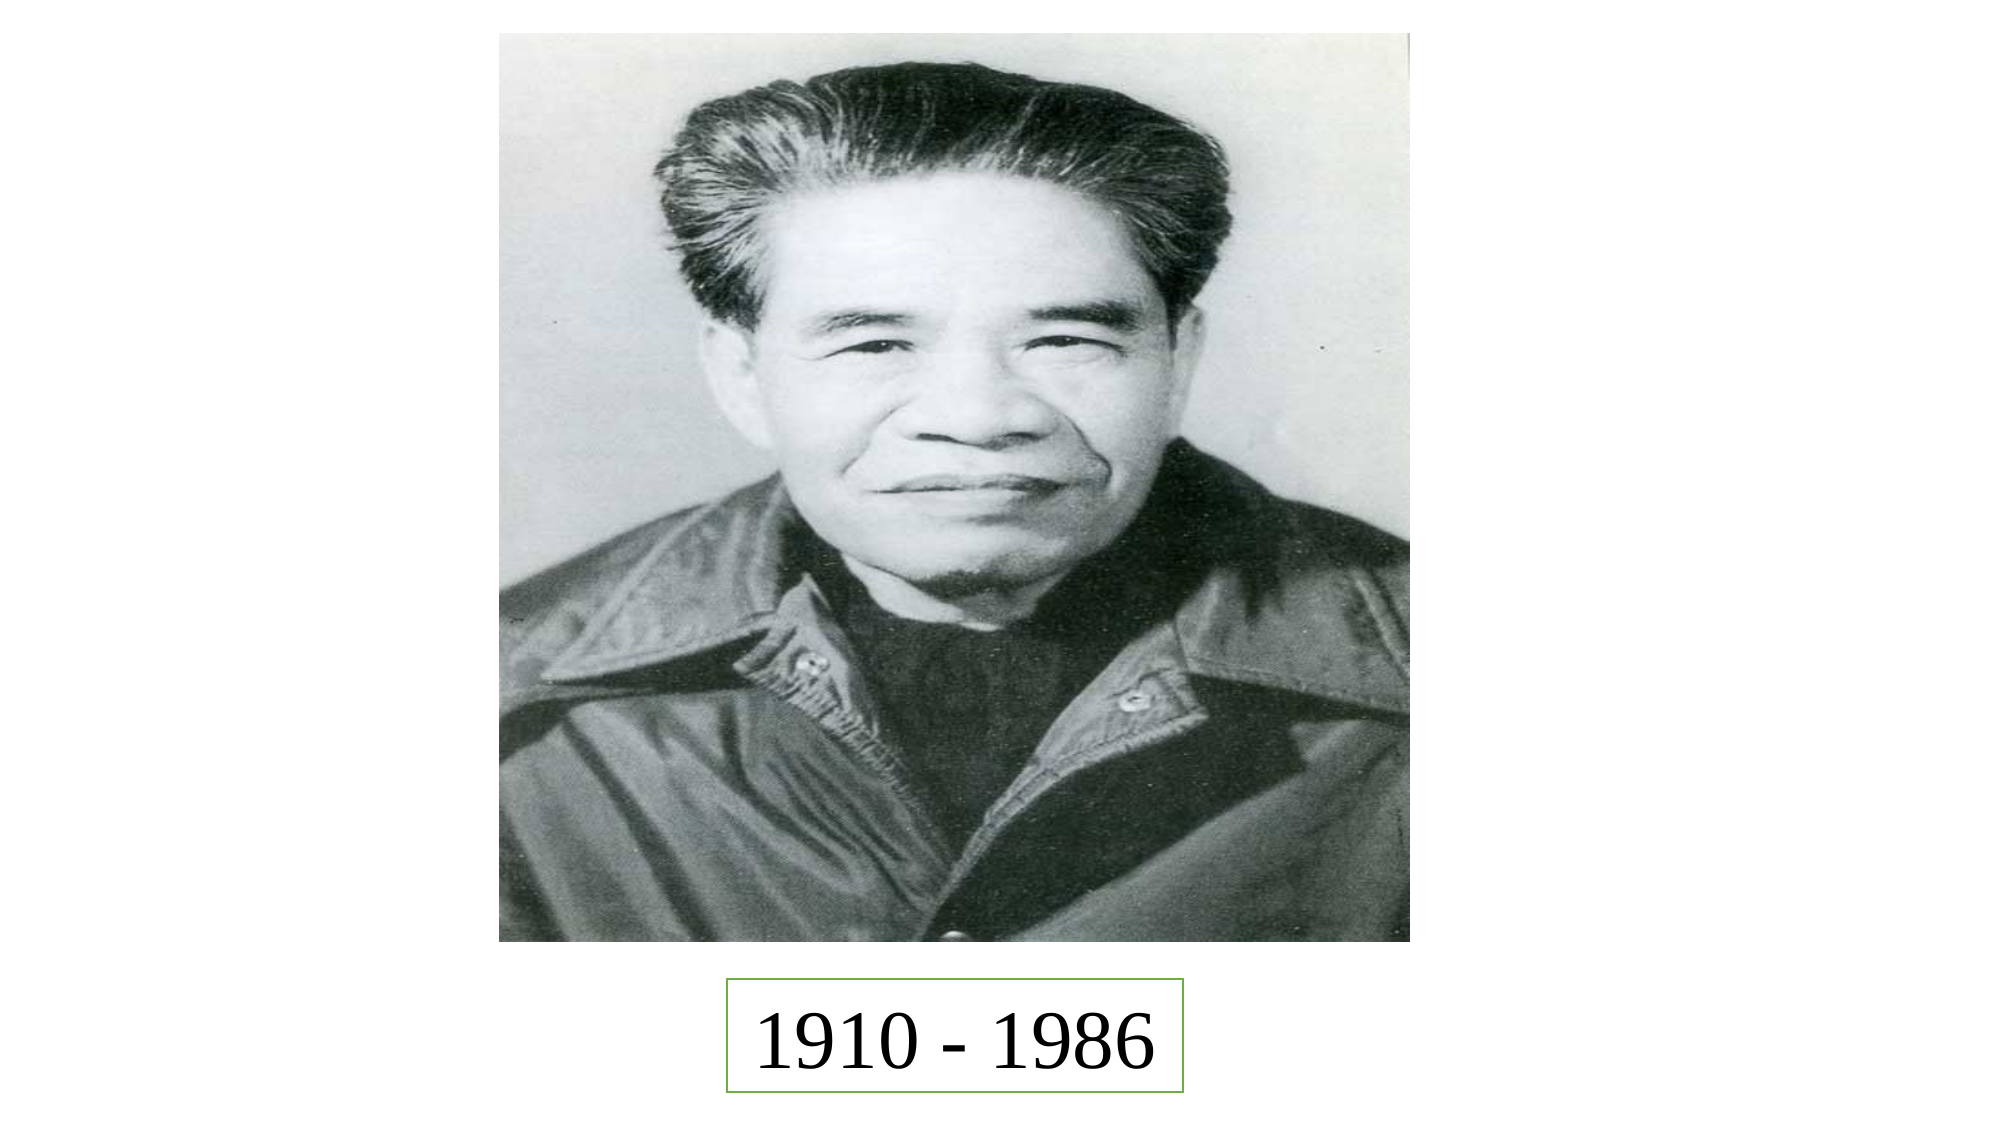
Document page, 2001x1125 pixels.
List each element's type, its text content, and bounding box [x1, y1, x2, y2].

text_box 1910 - 1986 [726, 978, 1184, 1093]
picture [499, 33, 1410, 942]
